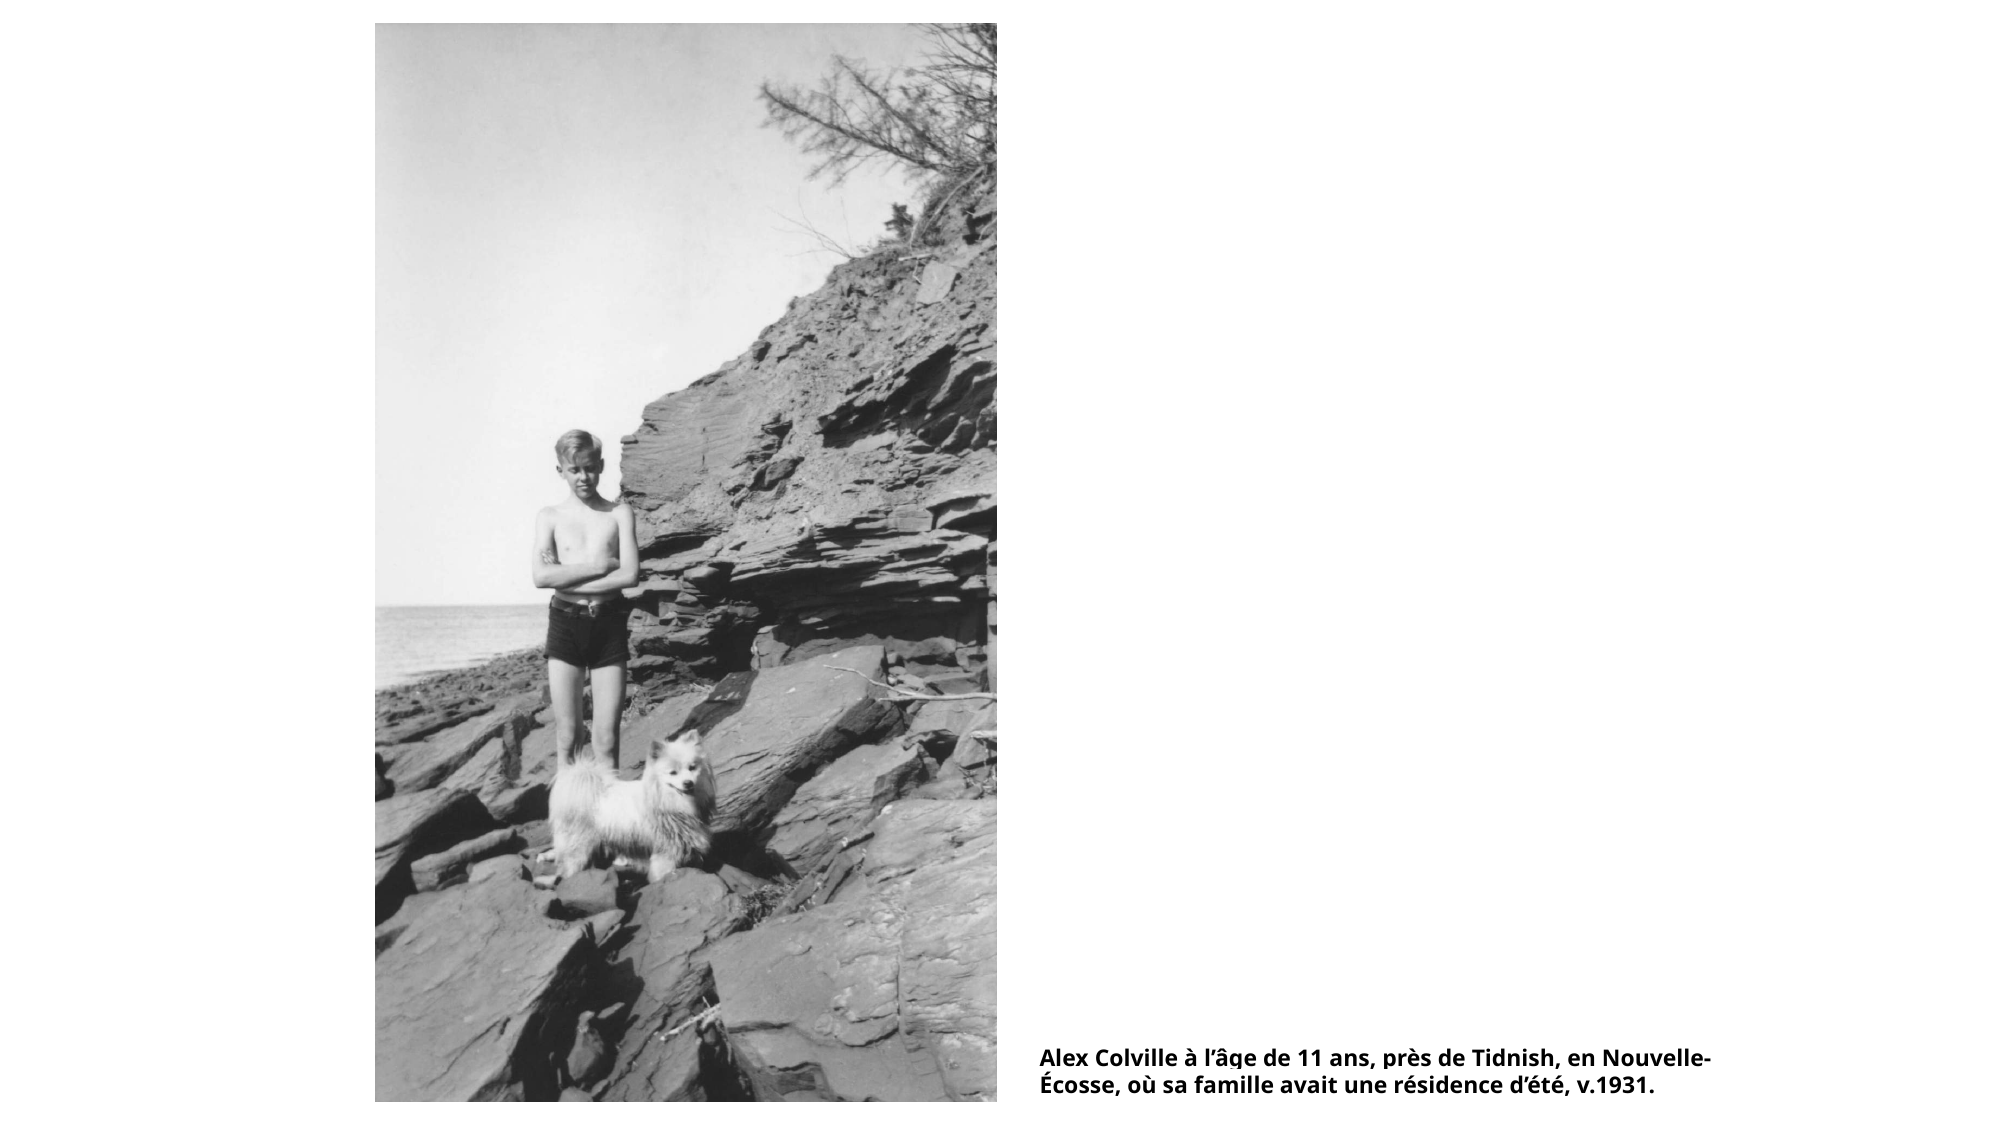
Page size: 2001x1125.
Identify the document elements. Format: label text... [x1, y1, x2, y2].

picture [375, 23, 997, 1102]
text_box Alex Colville à l’âge de 11 ans, près de Tidnish, en Nouvelle-Écosse, où sa famille avait une résidence d’été, v.1931. [1019, 1023, 1745, 1118]
